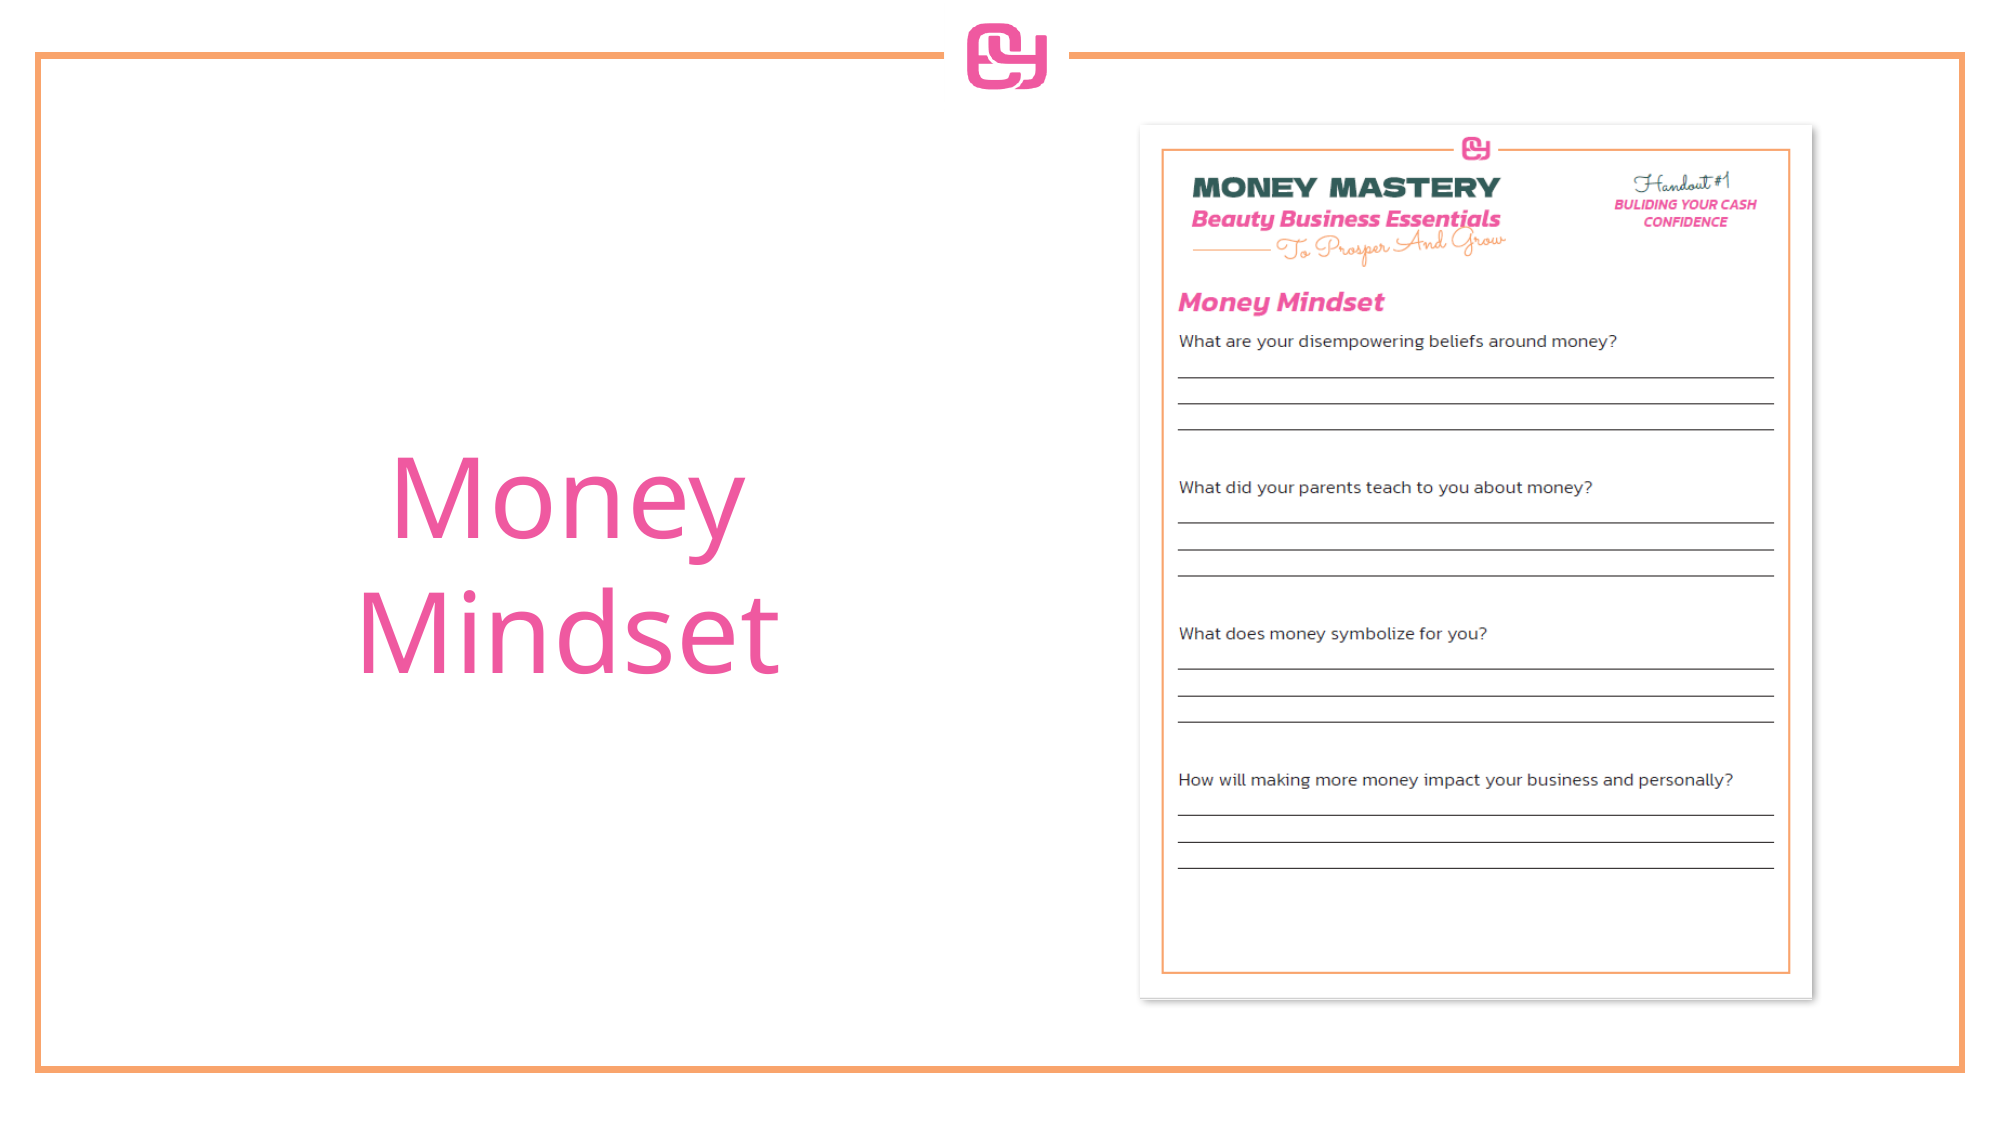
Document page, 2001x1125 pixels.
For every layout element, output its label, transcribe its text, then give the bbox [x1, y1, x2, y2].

picture [944, 0, 1069, 112]
text_box Money Mindset [188, 418, 946, 704]
picture [1139, 125, 1812, 1000]
